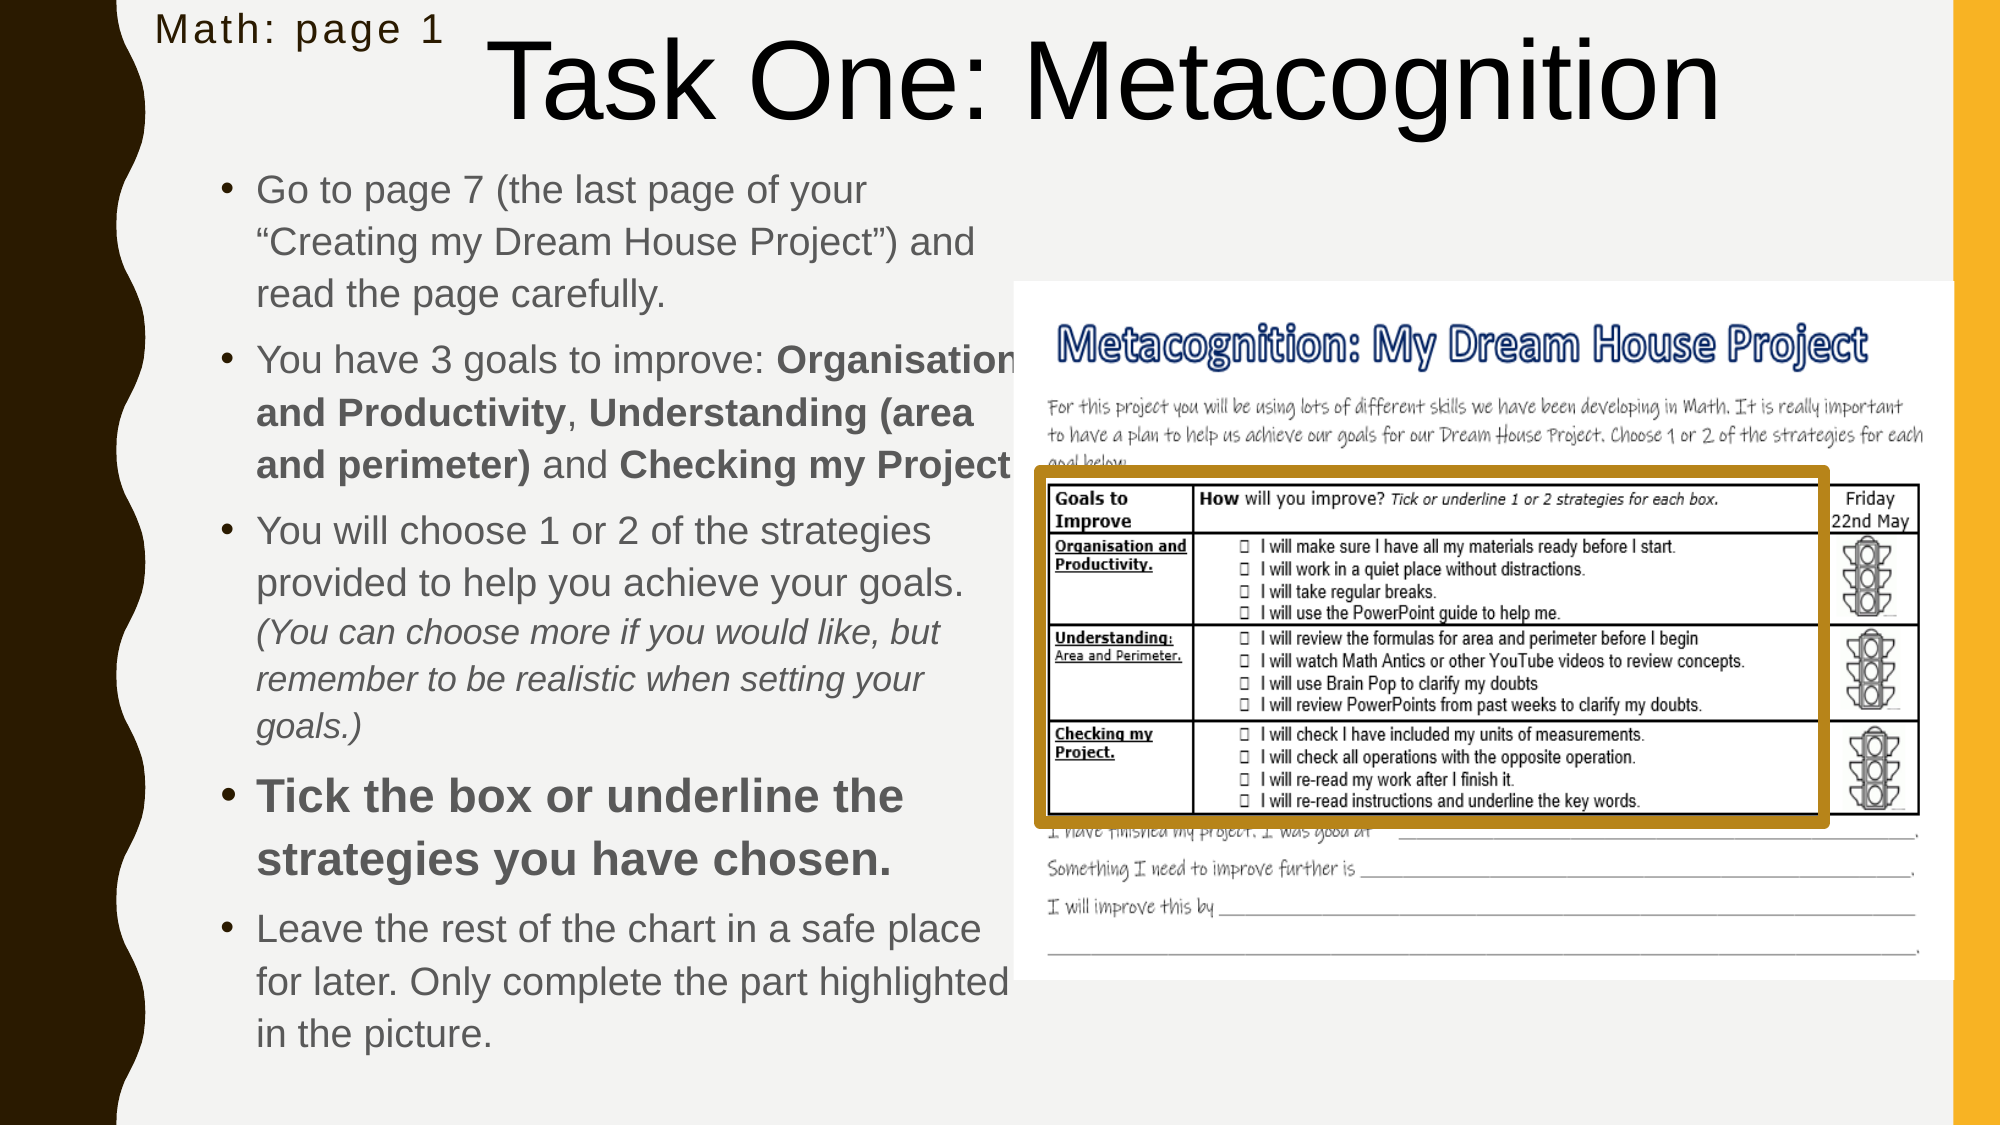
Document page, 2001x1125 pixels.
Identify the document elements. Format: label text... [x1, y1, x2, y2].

list Go to page 7 (the last page of your “Creating my Dream House Project”) and read the page carefully. You have 3 goals to improve: Organisation and Productivity, Understanding (area and perimeter) and Checking my Project. You will choose 1 or 2 of the strategies provided to help you achieve your goals. (You can choose more if you would like, but remember to be realistic when setting your goals.) Tick the box or underline the strategies you have chosen. Leave the rest of the chart in a safe place for later. Only complete the part highlighted in the picture. [205, 151, 1041, 1110]
title Math: page 1 [139, 0, 470, 75]
picture [1013, 281, 1955, 980]
text_box Task One: Metacognition [470, 0, 1769, 150]
